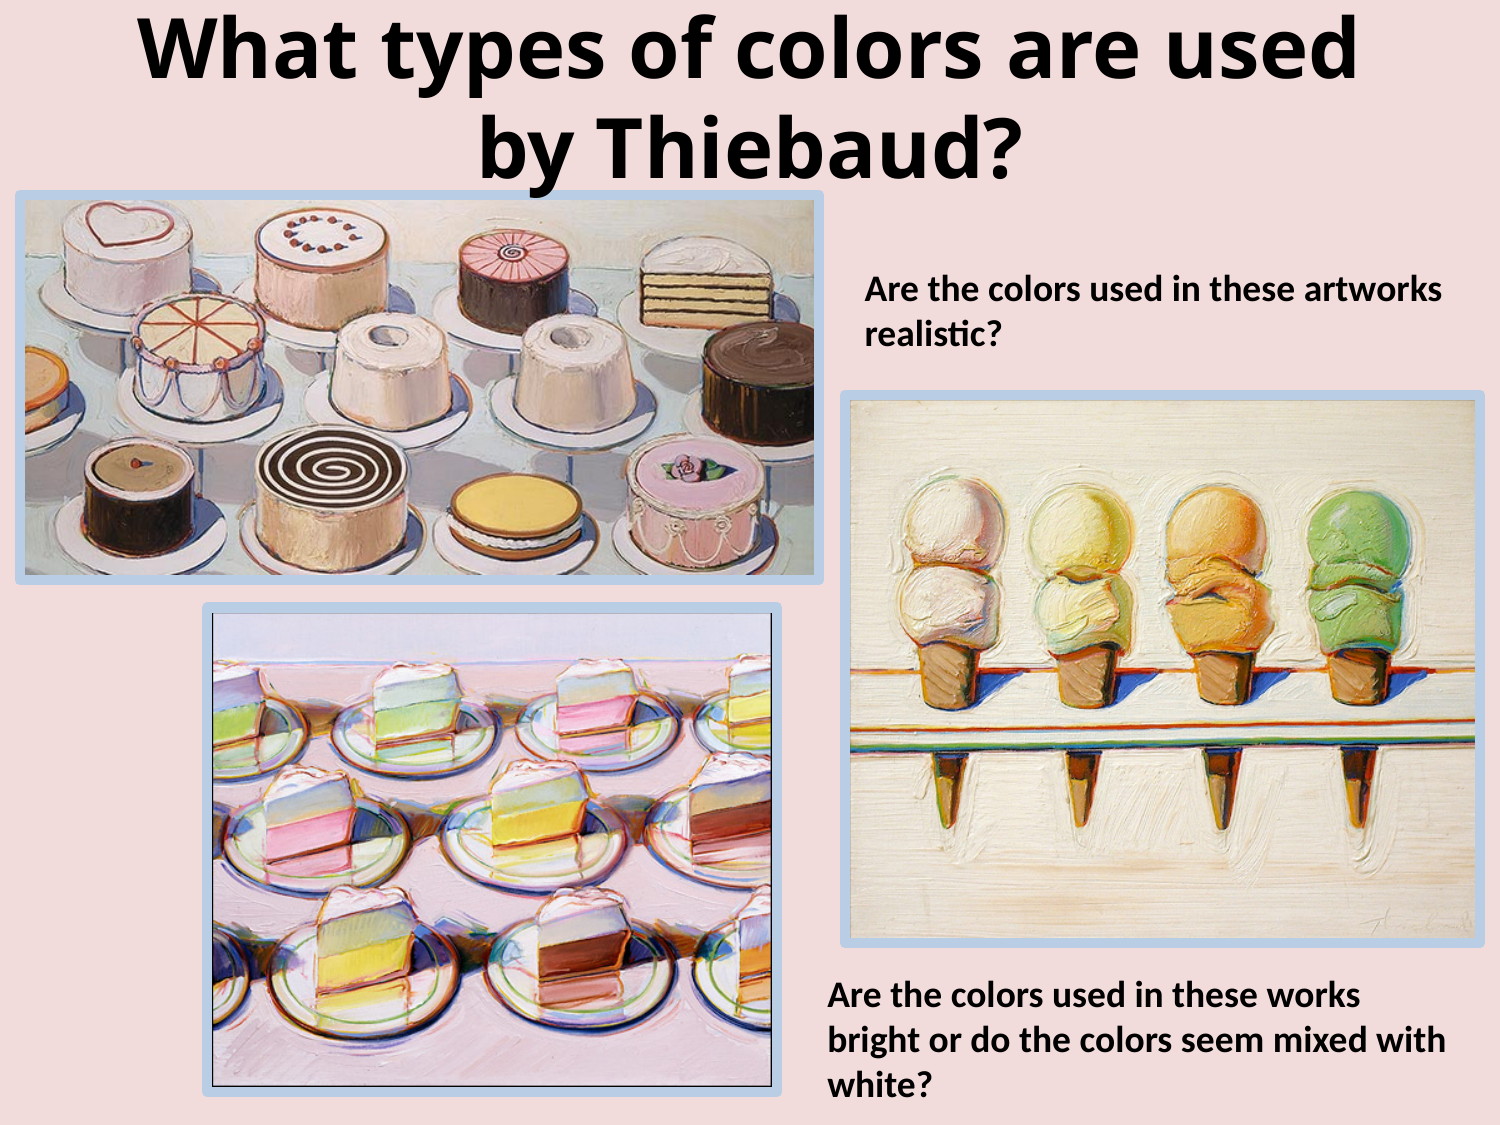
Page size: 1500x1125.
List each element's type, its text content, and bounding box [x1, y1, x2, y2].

picture [849, 399, 1476, 938]
text_box What types of colors are used by Thiebaud? [62, 0, 1438, 203]
picture [24, 199, 814, 576]
text_box Are the colors used in these works bright or do the colors seem mixed with white? [812, 962, 1463, 1113]
text_box Are the colors used in these artworks realistic? [849, 256, 1463, 362]
picture [212, 612, 772, 1087]
